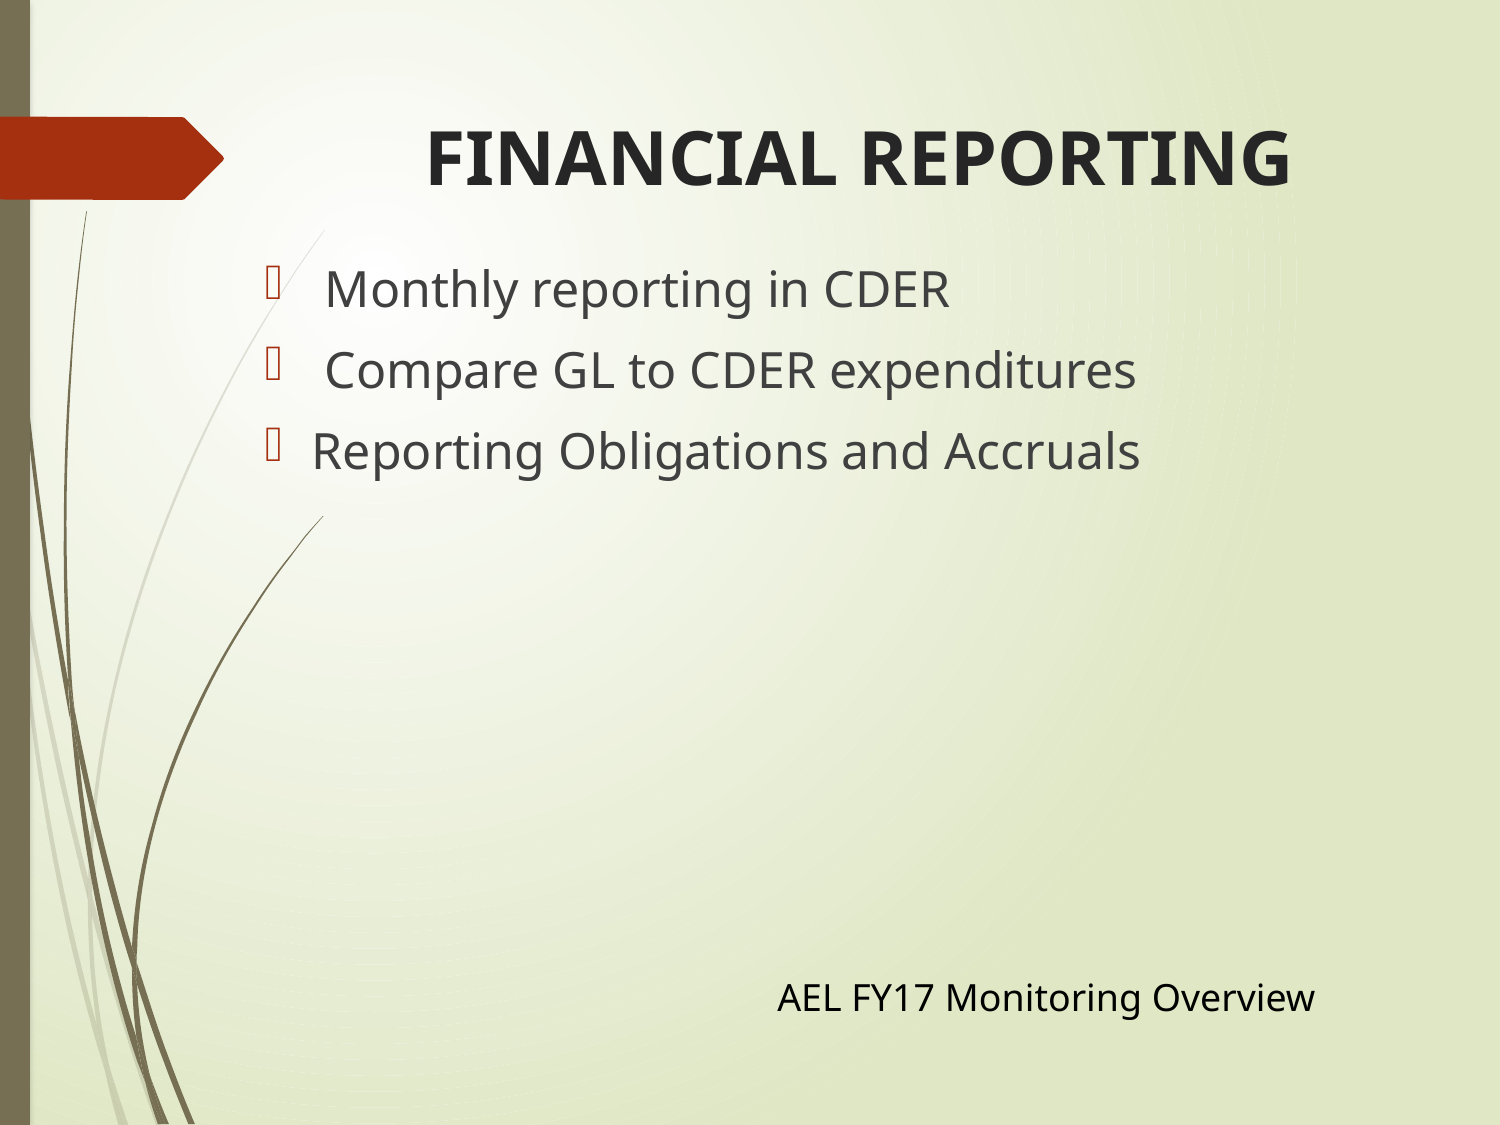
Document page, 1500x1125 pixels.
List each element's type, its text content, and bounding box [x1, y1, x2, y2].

text_box AEL FY17 Monitoring Overview [762, 966, 1425, 1027]
title FINANCIAL REPORTING [319, 102, 1400, 313]
list Monthly reporting in CDER Compare GL to CDER expenditures Reporting Obligations and Accruals [174, 249, 1344, 812]
